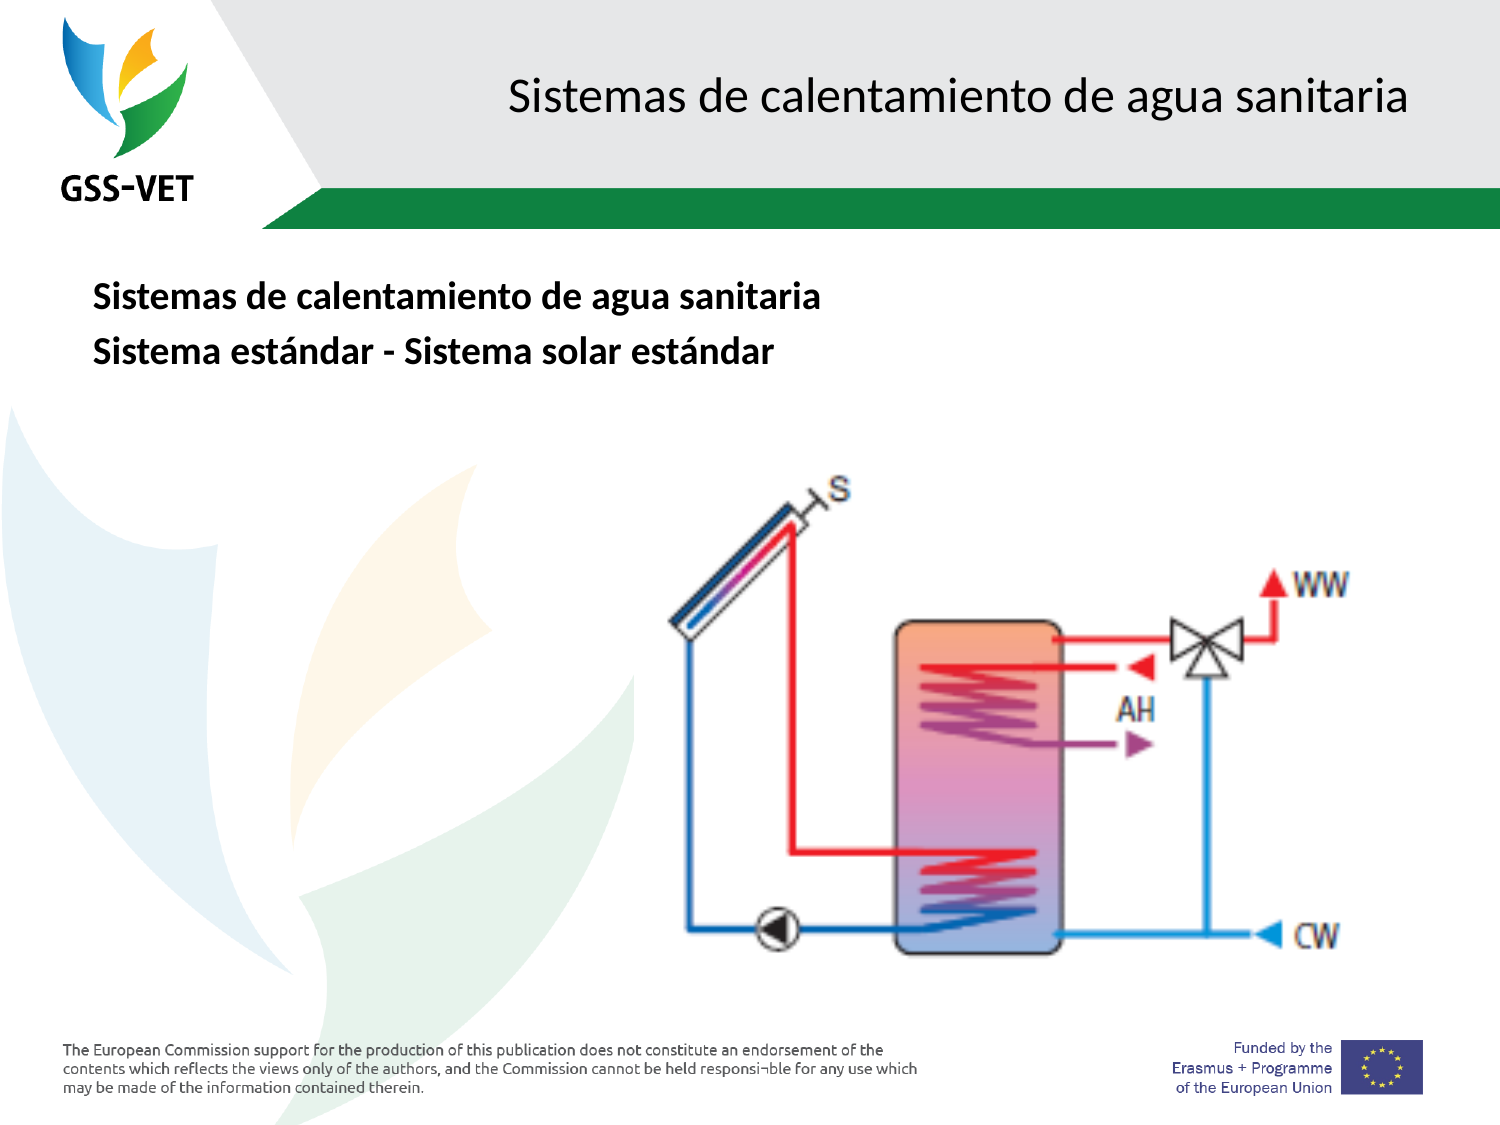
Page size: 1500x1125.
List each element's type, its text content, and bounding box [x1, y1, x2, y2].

picture [0, 0, 1500, 1125]
title Sistemas de calentamiento de agua sanitaria [324, 0, 1425, 185]
list Sistemas de calentamiento de agua sanitaria Sistema estándar - Sistema solar estándar [75, 262, 1425, 1005]
